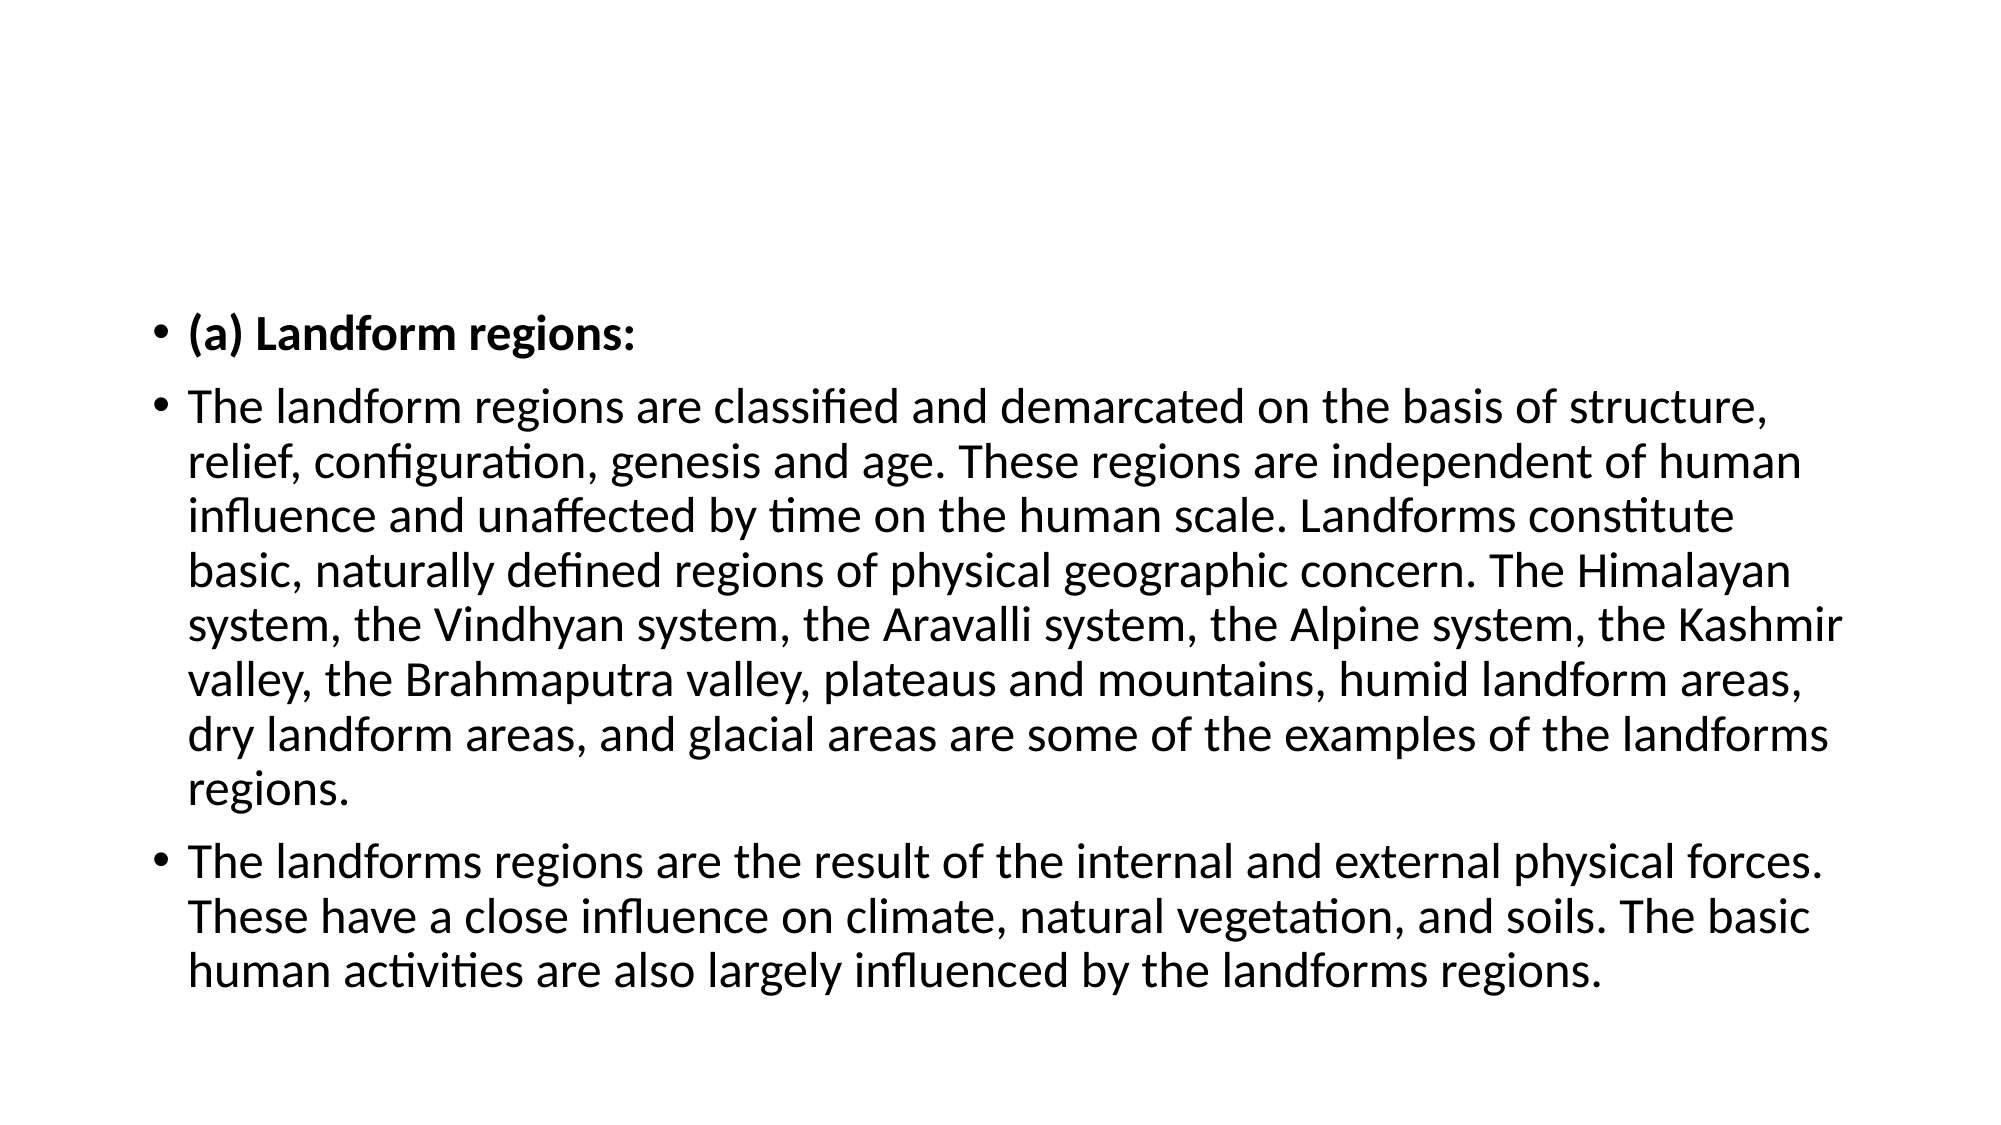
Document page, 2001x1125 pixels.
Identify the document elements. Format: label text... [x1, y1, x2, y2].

list (a) Landform regions: The landform regions are classified and demarcated on the basis of structure, relief, configuration, genesis and age. These regions are independent of human influence and unaffected by time on the human scale. Landforms constitute basic, naturally defined regions of physical geographic concern. The Himalayan system, the Vindhyan system, the Aravalli system, the Alpine system, the Kashmir valley, the Brahmaputra valley, plateaus and mountains, humid landform areas, dry landform areas, and glacial areas are some of the examples of the landforms regions. The landforms regions are the result of the internal and external physical forces. These have a close influence on climate, natural vegetation, and soils. The basic human activities are also largely influenced by the landforms regions. [137, 299, 1863, 1014]
